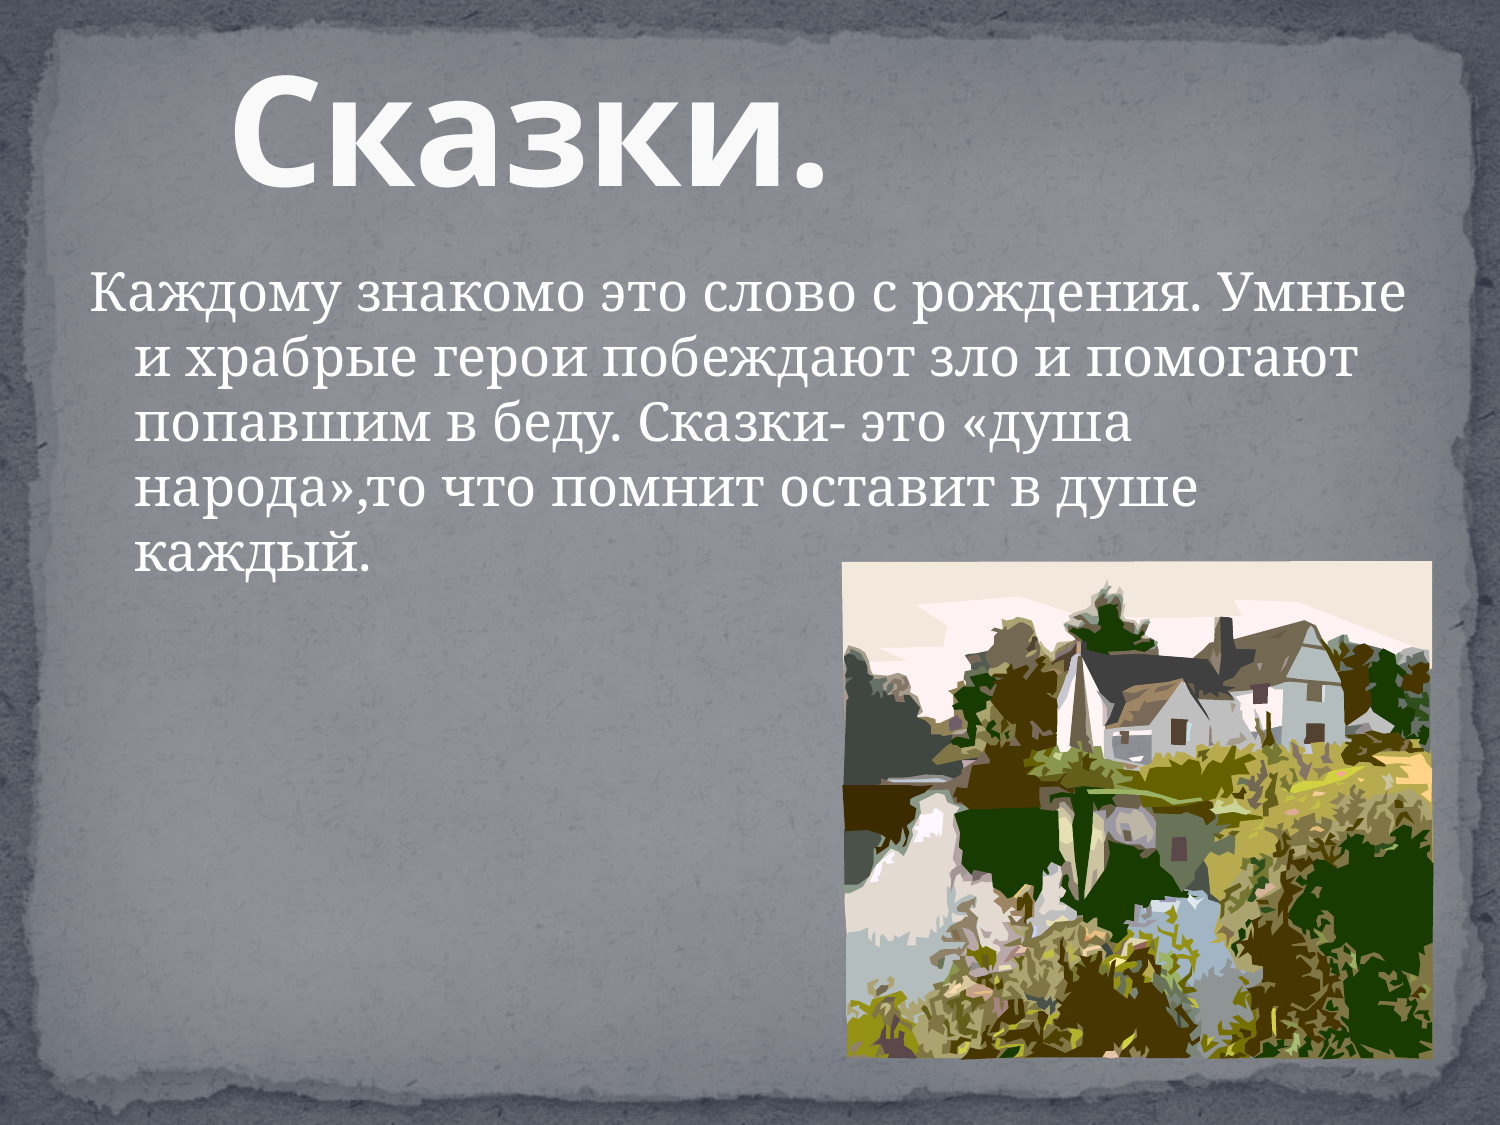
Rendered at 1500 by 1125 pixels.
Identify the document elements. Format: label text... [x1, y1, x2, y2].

title Сказки. [74, 24, 1425, 225]
picture [841, 553, 1441, 1067]
list Каждому знакомо это слово с рождения. Умные и храбрые герои побеждают зло и помогают попавшим в беду. Сказки- это «душа народа»,то что помнит оставит в душе каждый. [75, 249, 1425, 1000]
